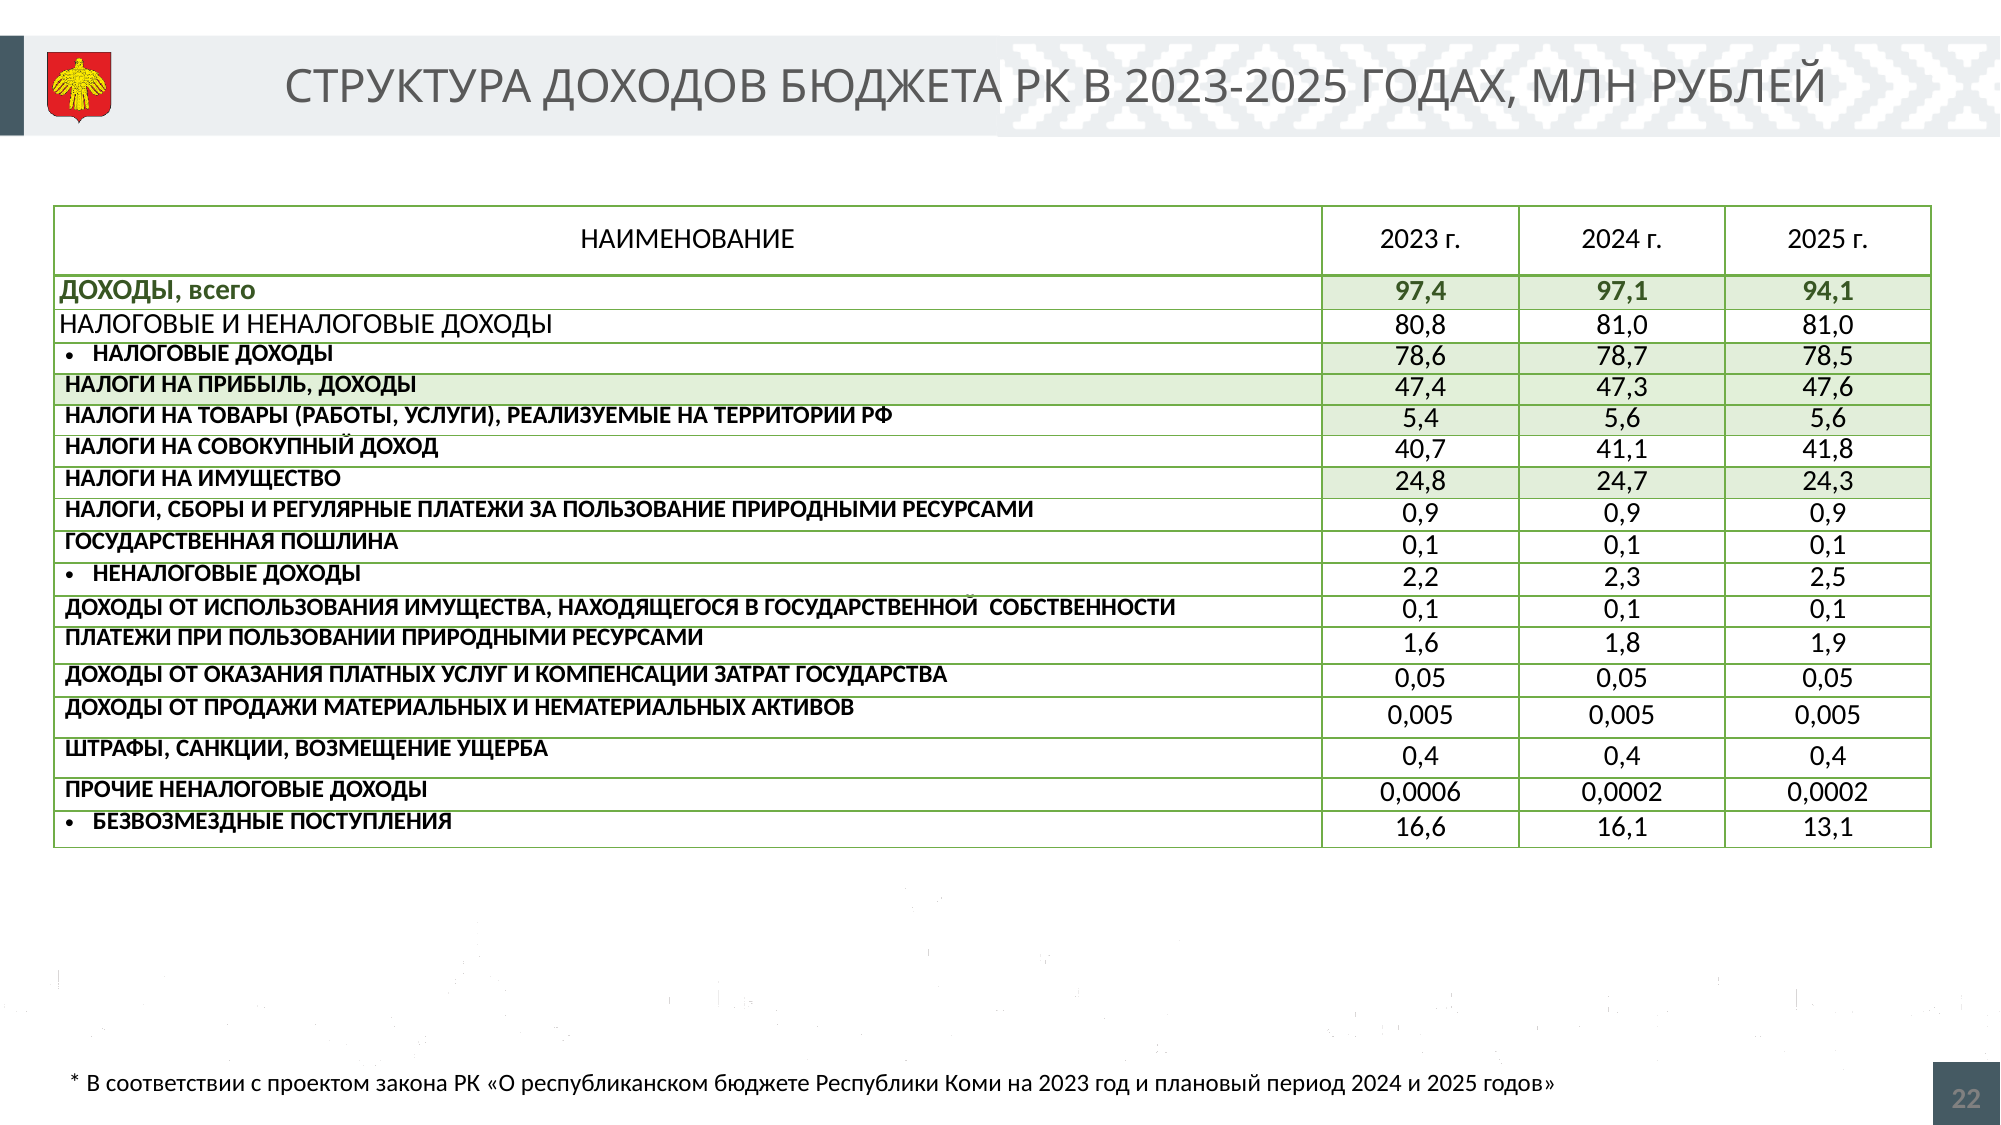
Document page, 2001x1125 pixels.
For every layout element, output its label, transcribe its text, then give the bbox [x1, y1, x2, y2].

table_cell 0,0002 [1726, 779, 1930, 810]
table_cell 0,4 [1323, 739, 1518, 777]
slide_number 22 [1933, 1076, 2000, 1118]
table_cell ДОХОДЫ ОТ ИСПОЛЬЗОВАНИЯ ИМУЩЕСТВА, НАХОДЯЩЕГОСЯ В ГОСУДАРСТВЕННОЙ СОБСТВЕННОСТИ [55, 597, 1321, 626]
table_cell ДОХОДЫ ОТ ОКАЗАНИЯ ПЛАТНЫХ УСЛУГ И КОМПЕНСАЦИИ ЗАТРАТ ГОСУДАРСТВА [55, 665, 1321, 696]
table_cell 0,05 [1520, 665, 1724, 696]
table_cell 47,6 [1726, 375, 1930, 404]
table_cell ШТРАФЫ, САНКЦИИ, ВОЗМЕЩЕНИЕ УЩЕРБА [55, 739, 1321, 777]
table_header 2024 г. [1520, 207, 1724, 274]
table_cell 81,0 [1520, 310, 1724, 342]
table_cell 97,1 [1520, 277, 1724, 309]
table_cell 78,7 [1520, 344, 1724, 373]
table_cell 0,1 [1520, 532, 1724, 562]
table_cell 0,1 [1323, 597, 1518, 626]
table_cell НАЛОГИ НА ТОВАРЫ (РАБОТЫ, УСЛУГИ), РЕАЛИЗУЕМЫЕ НА ТЕРРИТОРИИ РФ [55, 406, 1321, 435]
table_cell ДОХОДЫ ОТ ПРОДАЖИ МАТЕРИАЛЬНЫХ И НЕМАТЕРИАЛЬНЫХ АКТИВОВ [55, 698, 1321, 737]
table_cell 5,6 [1726, 406, 1930, 435]
table_cell 41,1 [1520, 436, 1724, 466]
table_cell 0,005 [1726, 698, 1930, 737]
table_cell НАЛОГИ, СБОРЫ И РЕГУЛЯРНЫЕ ПЛАТЕЖИ ЗА ПОЛЬЗОВАНИЕ ПРИРОДНЫМИ РЕСУРСАМИ [55, 499, 1321, 530]
table_cell 16,1 [1520, 812, 1724, 847]
table_cell 1,6 [1323, 628, 1518, 663]
table_cell БЕЗВОЗМЕЗДНЫЕ ПОСТУПЛЕНИЯ [55, 812, 1321, 847]
table_cell 47,3 [1520, 375, 1724, 404]
table_cell 0,005 [1323, 698, 1518, 737]
table_header 2025 г. [1726, 207, 1930, 274]
table_cell 1,8 [1520, 628, 1724, 663]
table_cell 94,1 [1726, 277, 1930, 309]
table_cell ДОХОДЫ, всего [55, 277, 1321, 309]
table_cell НЕНАЛОГОВЫЕ ДОХОДЫ [55, 564, 1321, 595]
table_cell 16,6 [1323, 812, 1518, 847]
table_cell 5,6 [1520, 406, 1724, 435]
table_cell 24,7 [1520, 468, 1724, 498]
table_cell 0,05 [1726, 665, 1930, 696]
table_cell НАЛОГОВЫЕ И НЕНАЛОГОВЫЕ ДОХОДЫ [55, 310, 1321, 342]
table_cell 0,005 [1520, 698, 1724, 737]
table_cell 2,5 [1726, 564, 1930, 595]
table_cell 0,1 [1726, 597, 1930, 626]
table_cell НАЛОГИ НА ИМУЩЕСТВО [55, 468, 1321, 498]
table_cell 40,7 [1323, 436, 1518, 466]
table_cell 78,6 [1323, 344, 1518, 373]
table_cell 2,3 [1520, 564, 1724, 595]
table_cell 47,4 [1323, 375, 1518, 404]
table_cell 0,9 [1323, 499, 1518, 530]
table_cell 1,9 [1726, 628, 1930, 663]
table_cell НАЛОГИ НА ПРИБЫЛЬ, ДОХОДЫ [55, 375, 1321, 404]
picture [0, 0, 2000, 163]
table_cell 0,05 [1323, 665, 1518, 696]
table_cell 24,8 [1323, 468, 1518, 498]
table_cell НАЛОГОВЫЕ ДОХОДЫ [55, 344, 1321, 373]
text_box СТРУКТУРА ДОХОДОВ БЮДЖЕТА РК В 2023-2025 ГОДАХ, МЛН РУБЛЕЙ [113, 45, 2000, 130]
table_cell 41,8 [1726, 436, 1930, 466]
table_cell 0,4 [1520, 739, 1724, 777]
table_cell 97,4 [1323, 277, 1518, 309]
table_cell 0,9 [1726, 499, 1930, 530]
table_cell 5,4 [1323, 406, 1518, 435]
table_cell 0,4 [1726, 739, 1930, 777]
table_cell 24,3 [1726, 468, 1930, 498]
table_cell 80,8 [1323, 310, 1518, 342]
table_cell ПРОЧИЕ НЕНАЛОГОВЫЕ ДОХОДЫ [55, 779, 1321, 810]
table_cell 78,5 [1726, 344, 1930, 373]
table_cell ГОСУДАРСТВЕННАЯ ПОШЛИНА [55, 532, 1321, 562]
table_cell 0,0002 [1520, 779, 1724, 810]
table_cell 0,1 [1520, 597, 1724, 626]
table_cell 0,9 [1520, 499, 1724, 530]
table_cell 81,0 [1726, 310, 1930, 342]
table_cell 13,1 [1726, 812, 1930, 847]
table_cell НАЛОГИ НА СОВОКУПНЫЙ ДОХОД [55, 436, 1321, 466]
table_cell 2,2 [1323, 564, 1518, 595]
table_cell 0,1 [1726, 532, 1930, 562]
text_box * В соответствии с проектом закона РК «О республиканском бюджете Республики Коми на 2023 год и плановый период 2024 и 2025 годов» [53, 1059, 1932, 1104]
table_header НАИМЕНОВАНИЕ [55, 207, 1321, 274]
table_cell 0,0006 [1323, 779, 1518, 810]
table_cell 0,1 [1323, 532, 1518, 562]
table_cell ПЛАТЕЖИ ПРИ ПОЛЬЗОВАНИИ ПРИРОДНЫМИ РЕСУРСАМИ [55, 628, 1321, 663]
table_header 2023 г. [1323, 207, 1518, 274]
